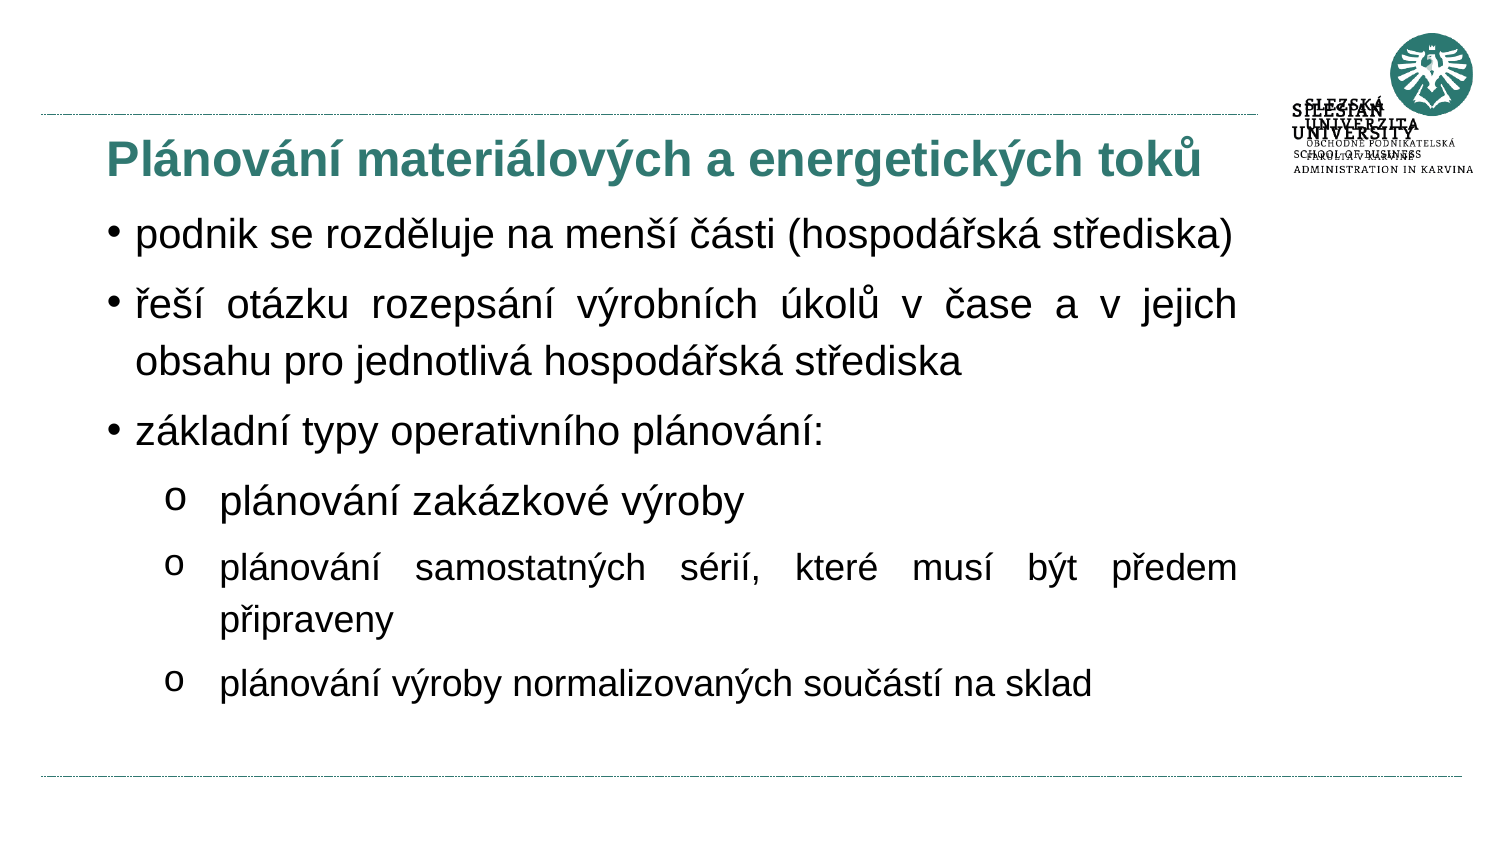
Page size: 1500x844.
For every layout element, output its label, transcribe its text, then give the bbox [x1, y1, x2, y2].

text_box Plánování materiálových a energetických toků podnik se rozděluje na menší části (hospodářská střediska) řeší otázku rozepsání výrobních úkolů v čase a v jejich obsahu pro jednotlivá hospodářská střediska základní typy operativního plánování: plánování zakázkové výroby plánování samostatných sérií, které musí být předem připraveny plánování výroby normalizovaných součástí na sklad [92, 110, 1254, 776]
picture [1292, 33, 1474, 173]
